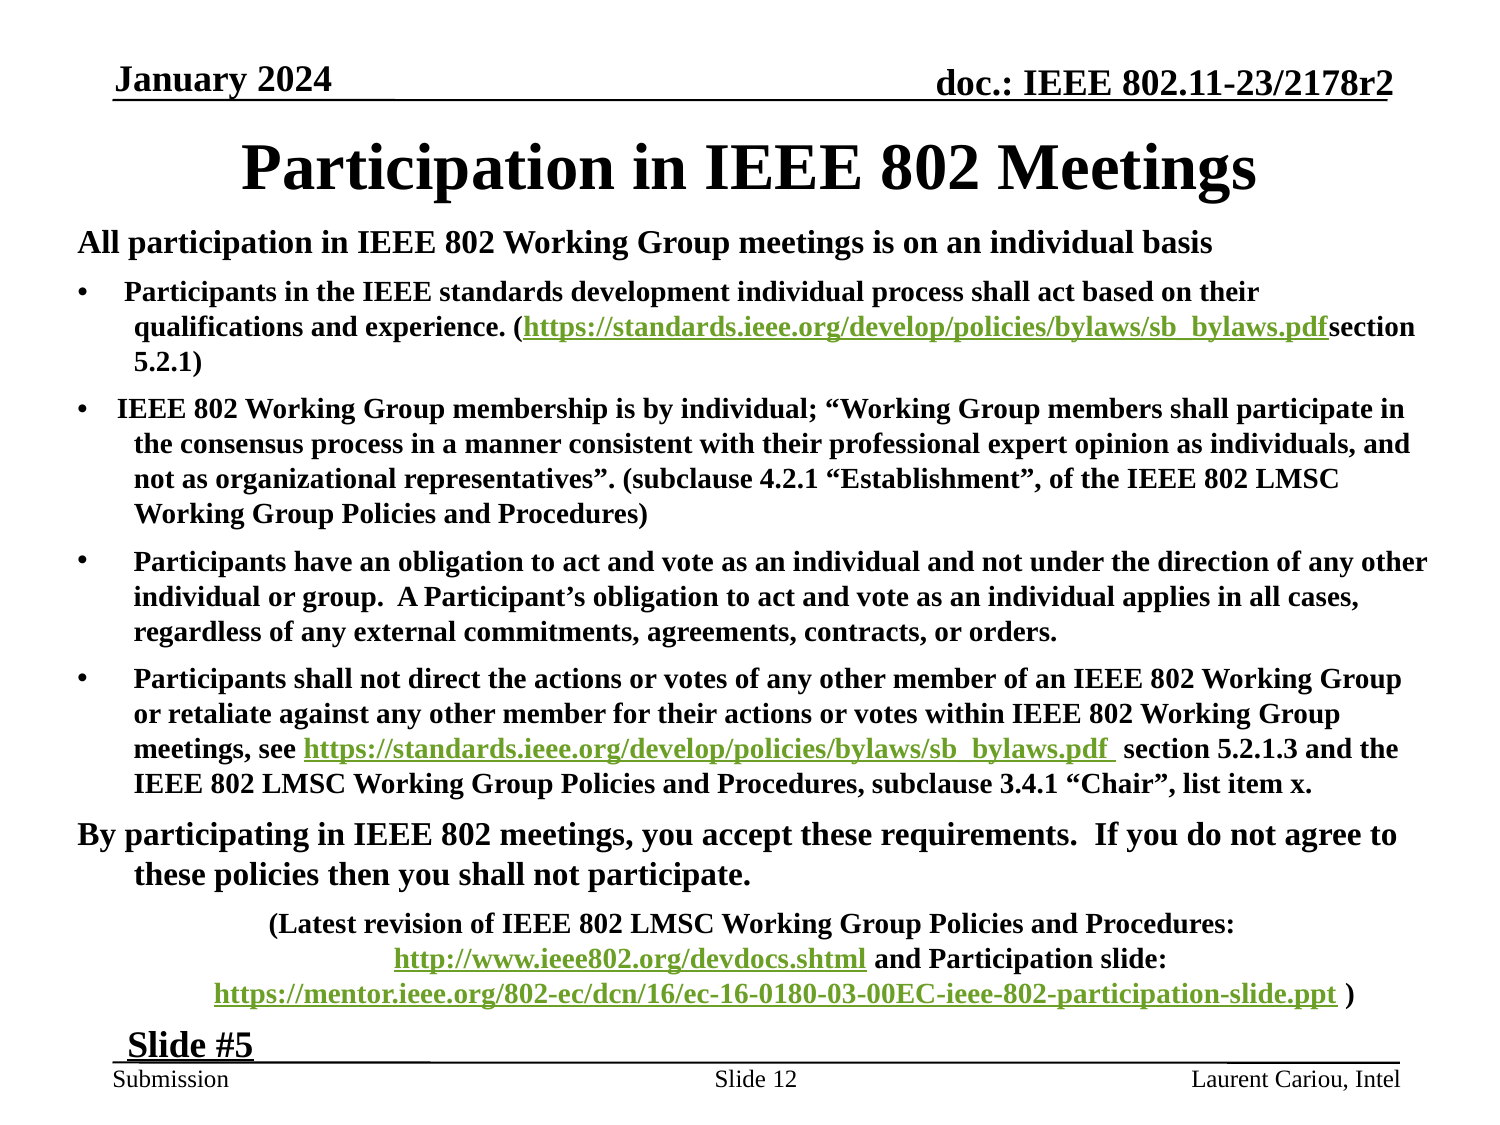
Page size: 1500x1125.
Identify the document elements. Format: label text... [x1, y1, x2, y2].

title Participation in IEEE 802 Meetings [112, 112, 1388, 212]
text_box Slide #5 [112, 1012, 269, 1073]
slide_number Slide 12 [712, 1061, 800, 1123]
list All participation in IEEE 802 Working Group meetings is on an individual basis • Participants in the IEEE standards development individual process shall act based on their qualifications and experience. (https://standards.ieee.org/develop/policies/bylaws/sb_bylaws.pdfsection 5.2.1) • IEEE 802 Working Group membership is by individual; “Working Group members shall participate in the consensus process in a manner consistent with their professional expert opinion as individuals, and not as organizational representatives”. (subclause 4.2.1 “Establishment”, of the IEEE 802 LMSC Working Group Policies and Procedures) Participants have an obligation to act and vote as an individual and not under the direction of any other individual or group. A Participant’s obligation to act and vote as an individual applies in all cases, regardless of any external commitments, agreements, contracts, or orders. Participants shall not direct the actions or votes of any other member of an IEEE 802 Working Group or retaliate against any other member for their actions or votes within IEEE 802 Working Group meetings, see https://standards.ieee.org/develop/policies/bylaws/sb_bylaws.pdf section 5.2.1.3 and the IEEE 802 LMSC Working Group Policies and Procedures, subclause 3.4.1 “Chair”, list item x. By participating in IEEE 802 meetings, you accept these requirements. If you do not agree to these policies then you shall not participate. (Latest revision of IEEE 802 LMSC Working Group Policies and Procedures: http://www.ieee802.org/devdocs.shtml and Participation slide: https://mentor.ieee.org/802-ec/dcn/16/ec-16-0180-03-00EC-ieee-802-participation-slide.ppt ) [62, 212, 1451, 1001]
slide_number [114, 54, 493, 100]
footer Laurent Cariou, Intel [878, 1061, 1402, 1093]
